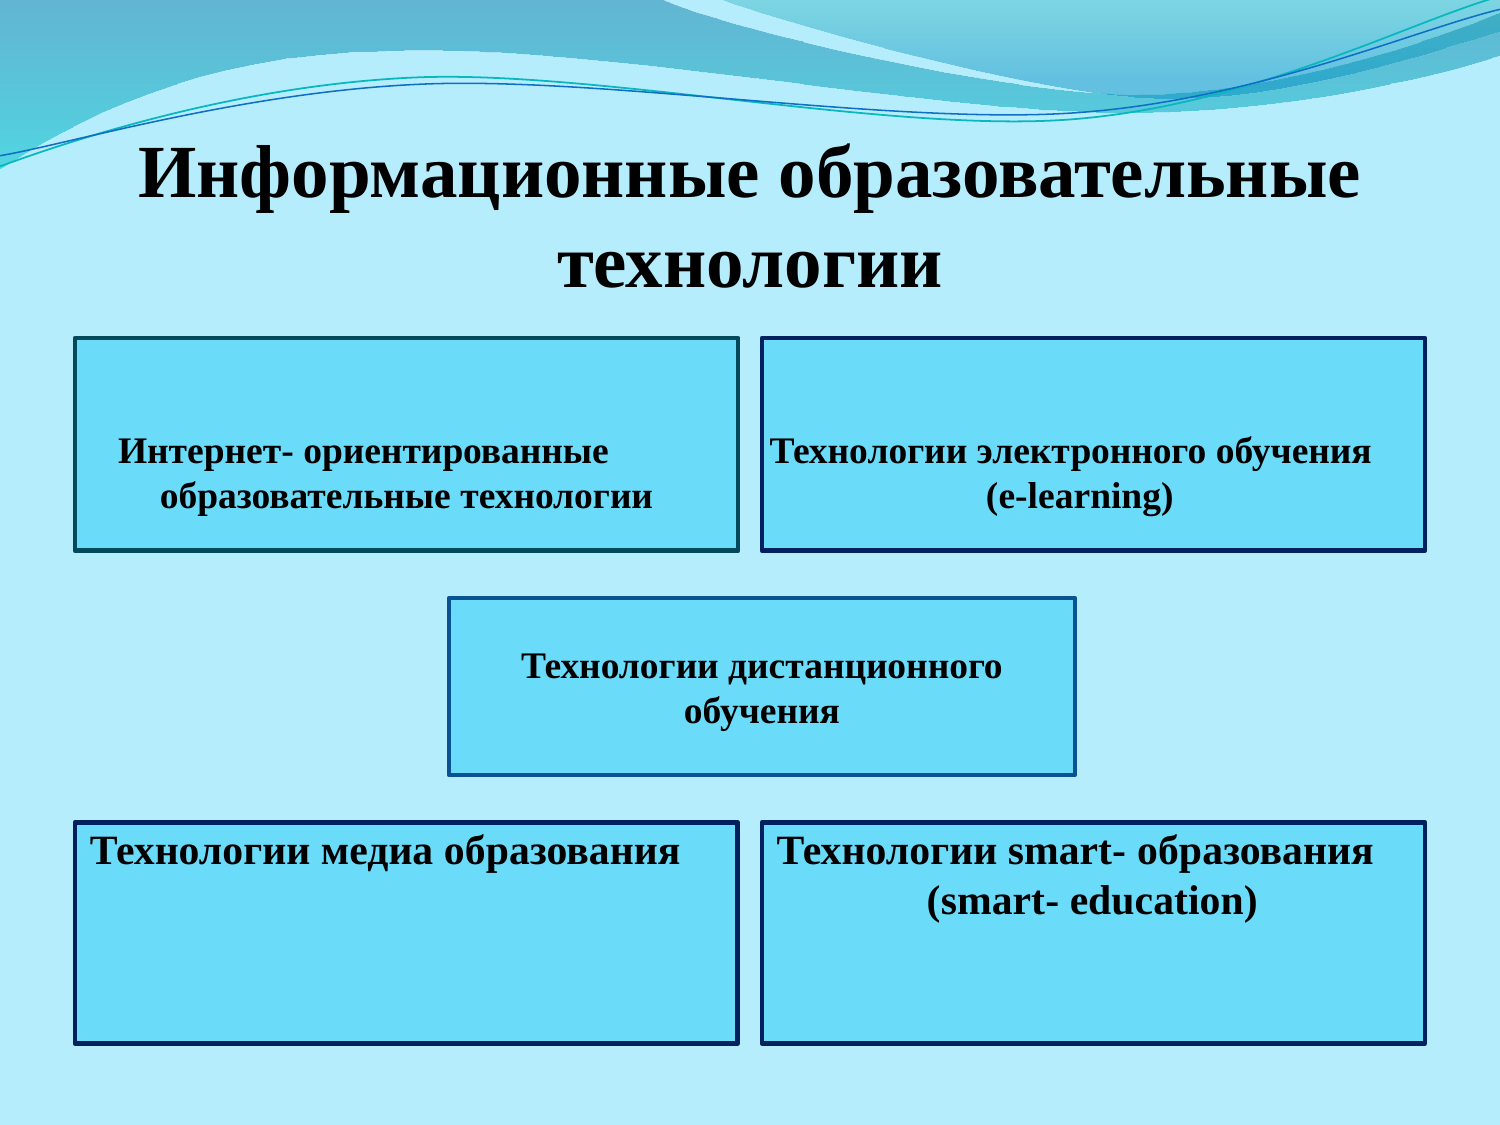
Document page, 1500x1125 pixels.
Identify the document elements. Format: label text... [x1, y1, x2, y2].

list Технологии медиа образования [75, 822, 738, 1044]
text_box Технологии дистанционного обучения [447, 596, 1077, 777]
title Информационные образовательные технологии [75, 115, 1425, 303]
list Интернет- ориентированные образовательные технологии [75, 338, 739, 551]
list Технологии smart- образования (smart- education) [761, 822, 1425, 1044]
list Технологии электронного обучения (e-learning) [761, 338, 1425, 551]
